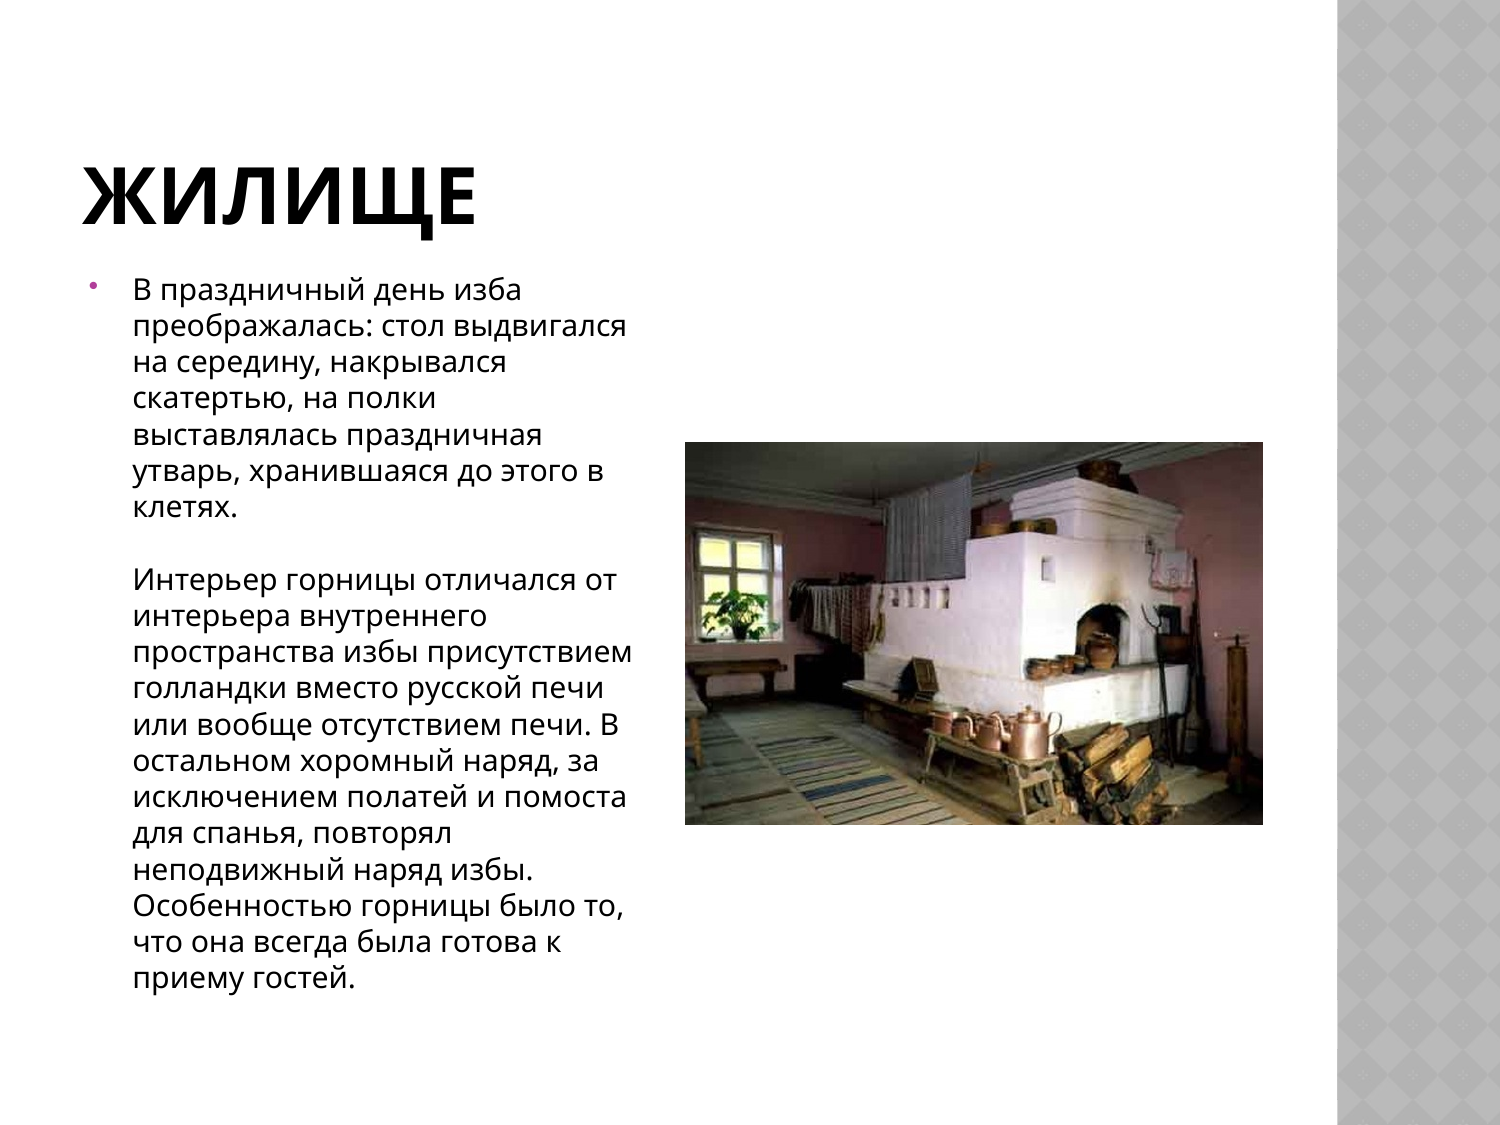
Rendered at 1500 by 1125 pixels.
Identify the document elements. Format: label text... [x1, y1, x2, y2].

title жилище [75, 52, 1263, 240]
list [684, 441, 1264, 826]
list В праздничный день изба преображалась: стол выдвигался на середину, накрывался скатертью, на полки выставлялась праздничная утварь, хранившаяся до этого в клетях. Интерьер горницы отличался от интерьера внутреннего пространства избы присутствием голландки вместо русской печи или вообще отсутствием печи. В остальном хоромный наряд, за исключением полатей и помоста для спанья, повторял неподвижный наряд избы. Особенностью горницы было то, что она всегда была готова к приему гостей. [75, 262, 653, 1005]
